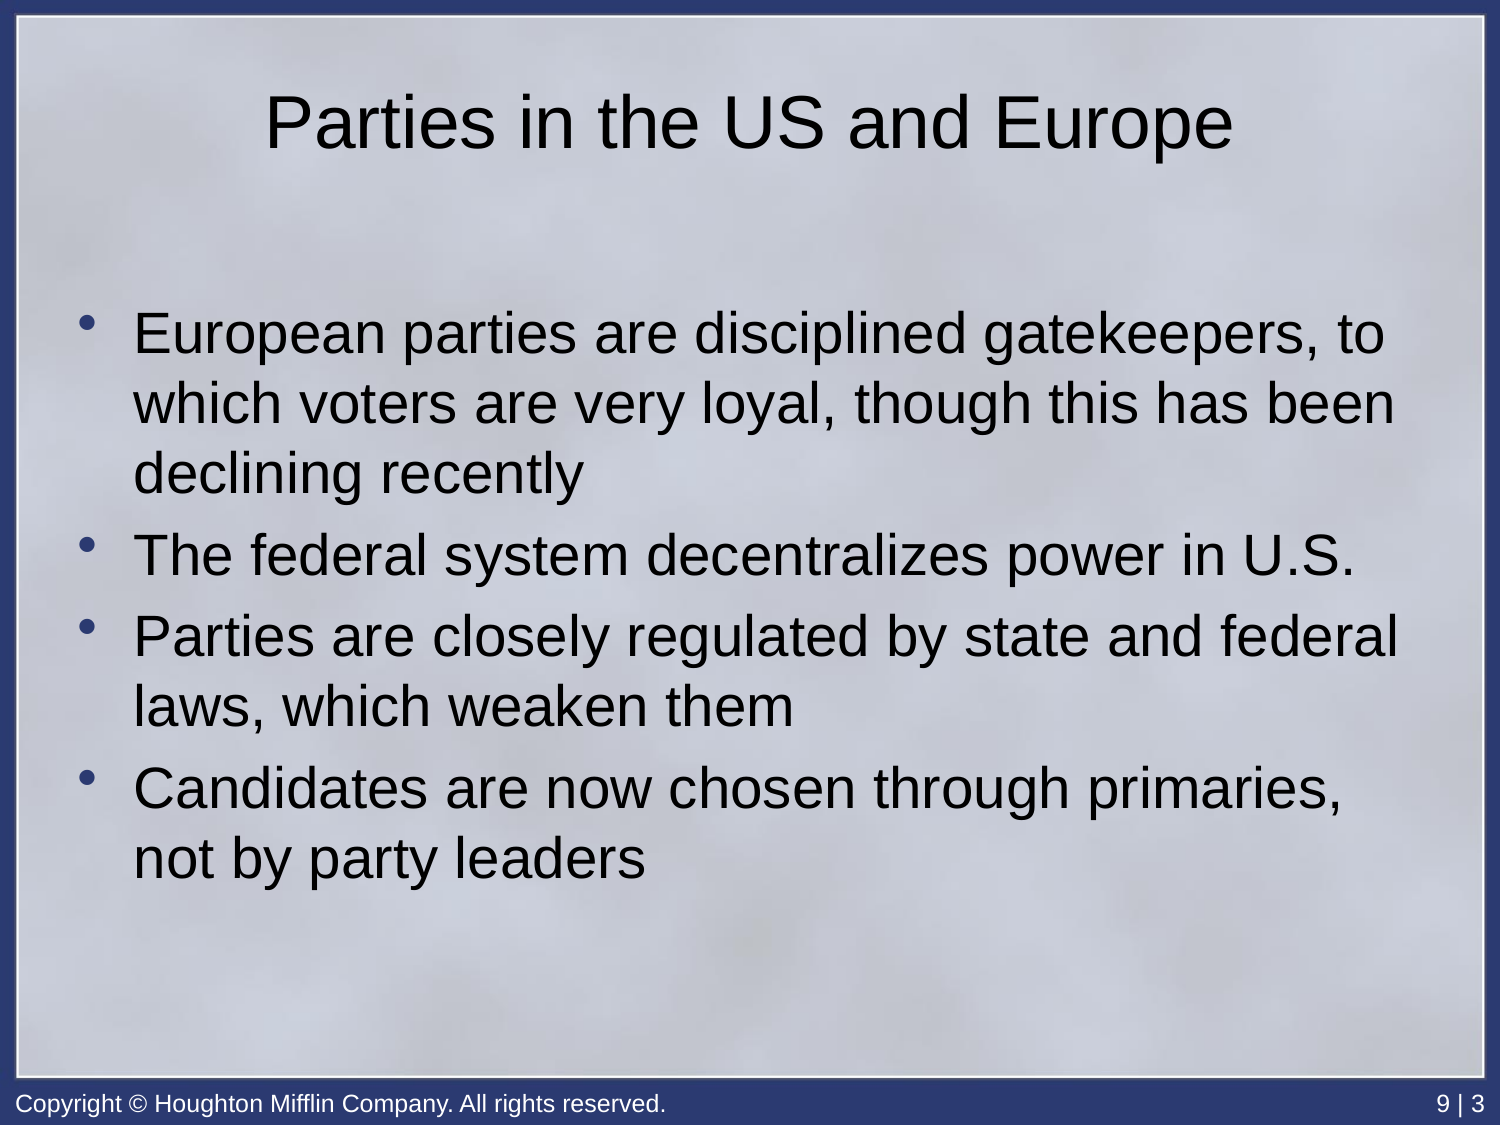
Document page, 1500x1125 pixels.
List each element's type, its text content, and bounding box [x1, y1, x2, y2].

picture [0, 0, 1500, 1125]
footer Copyright © Houghton Mifflin Company. All rights reserved. [0, 1080, 751, 1119]
title Parties in the US and Europe [37, 17, 1463, 221]
slide_number 9 | 3 [1187, 1080, 1500, 1119]
list European parties are disciplined gatekeepers, to which voters are very loyal, though this has been declining recently The federal system decentralizes power in U.S. Parties are closely regulated by state and federal laws, which weaken them Candidates are now chosen through primaries, not by party leaders [62, 287, 1438, 1001]
